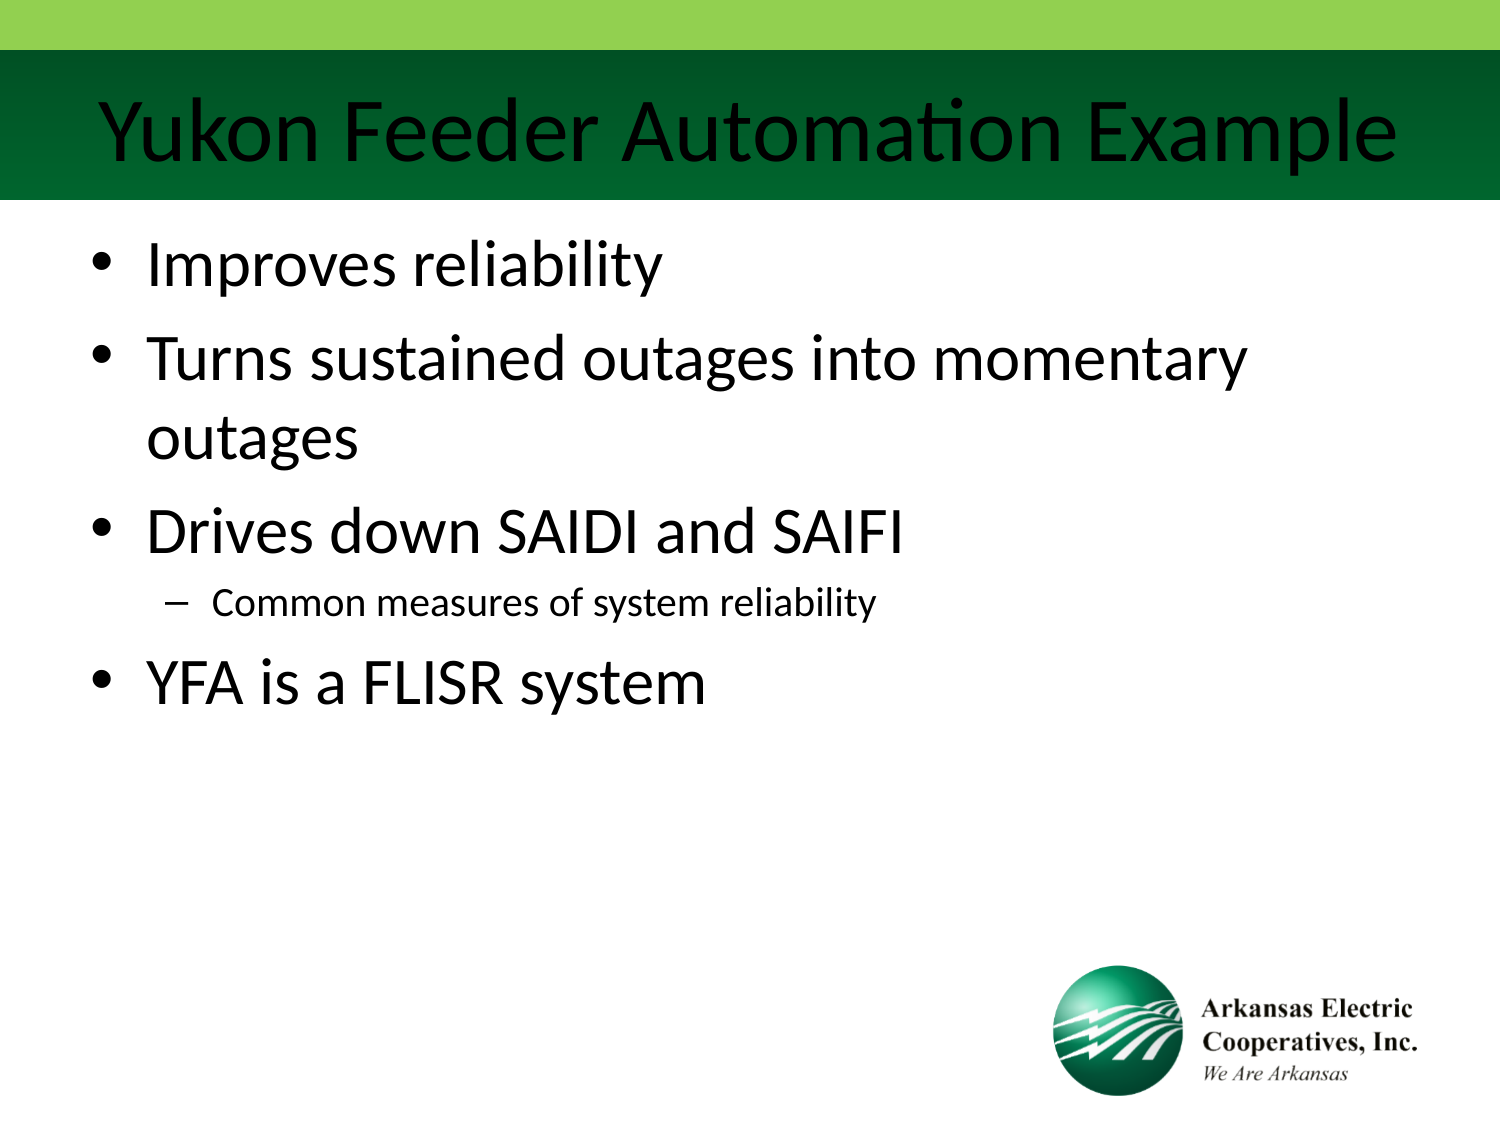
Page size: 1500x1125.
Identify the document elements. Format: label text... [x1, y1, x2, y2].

picture [1048, 962, 1451, 1113]
list Improves reliability Turns sustained outages into momentary outages Drives down SAIDI and SAIFI Common measures of system reliability YFA is a FLISR system [75, 212, 1425, 1025]
title Yukon Feeder Automation Example [75, 50, 1425, 200]
